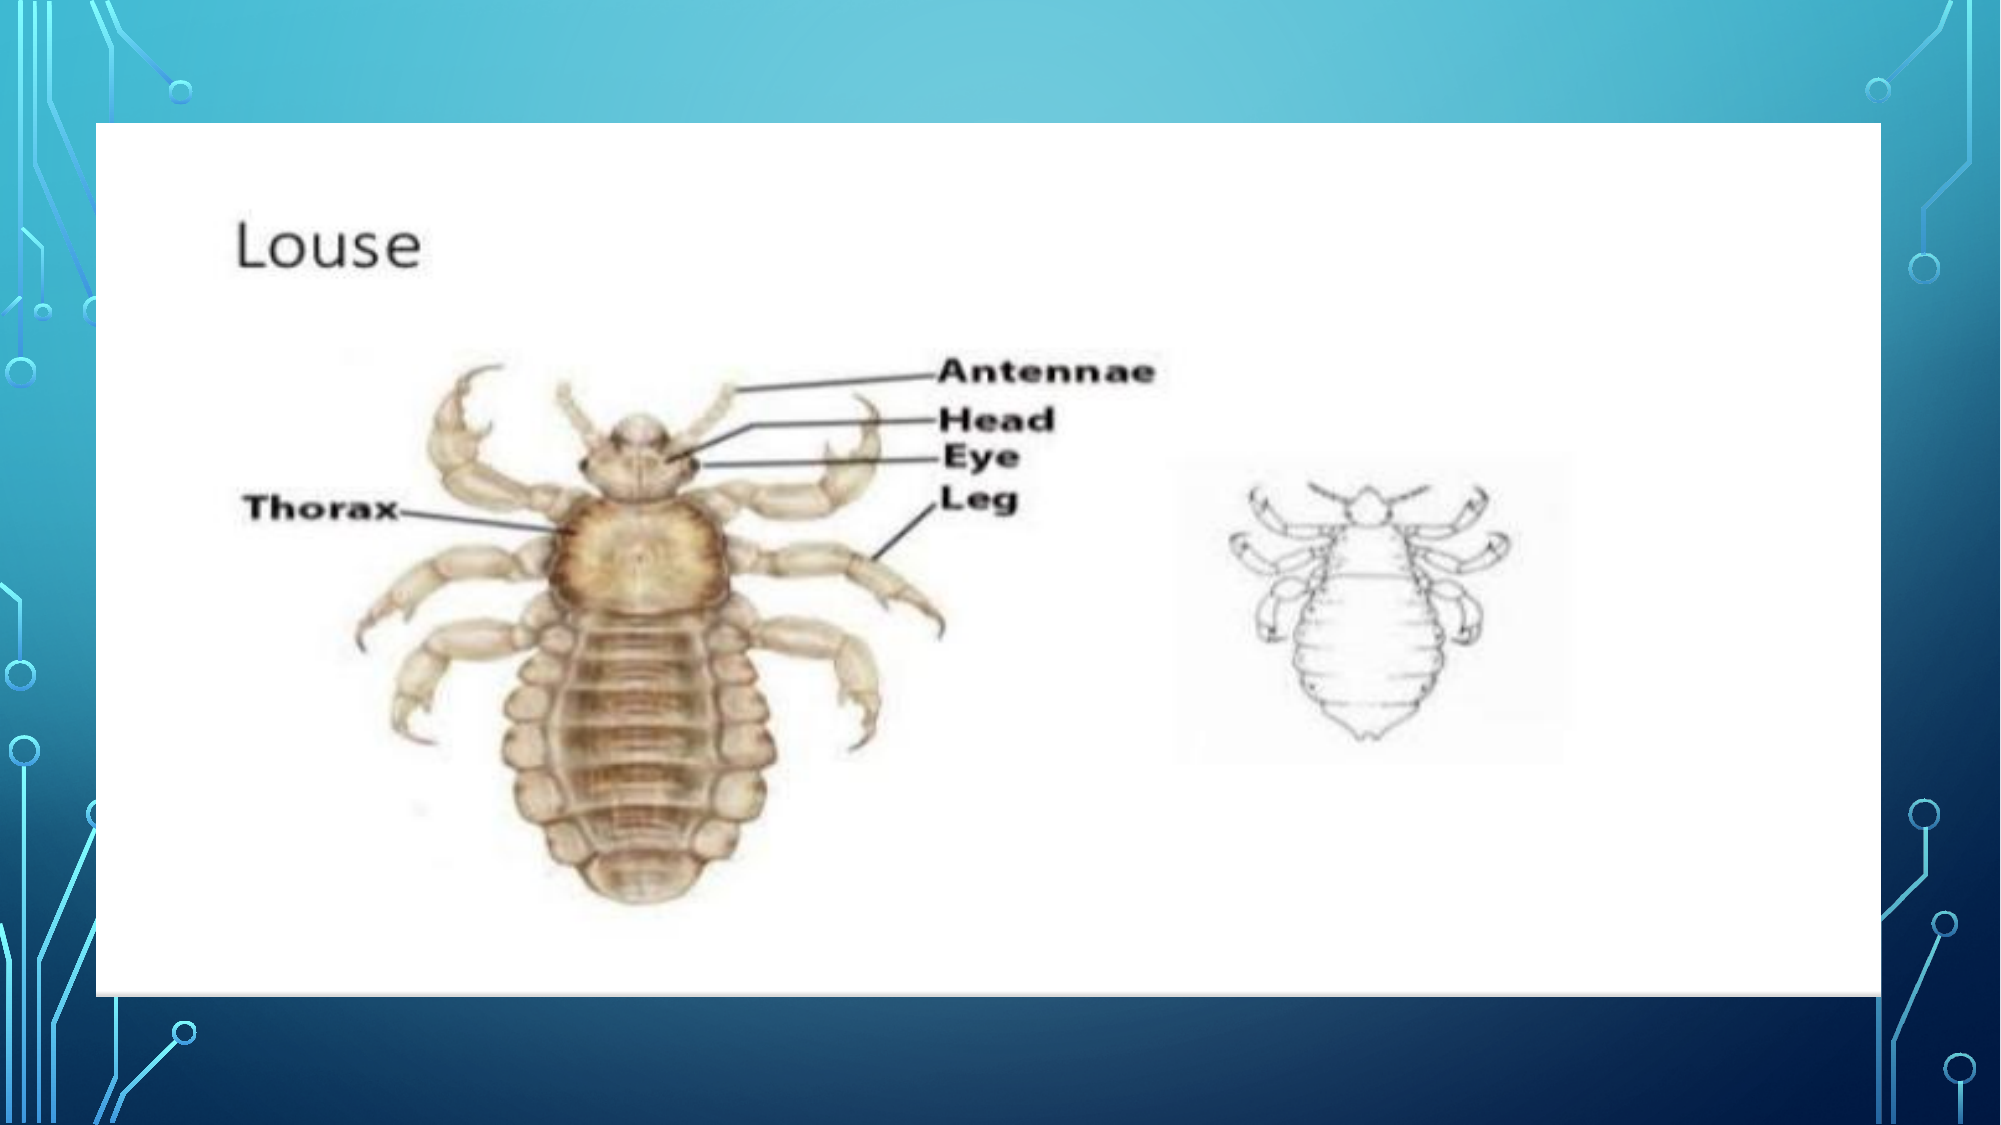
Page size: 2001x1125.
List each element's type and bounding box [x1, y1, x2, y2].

list [96, 122, 1881, 997]
